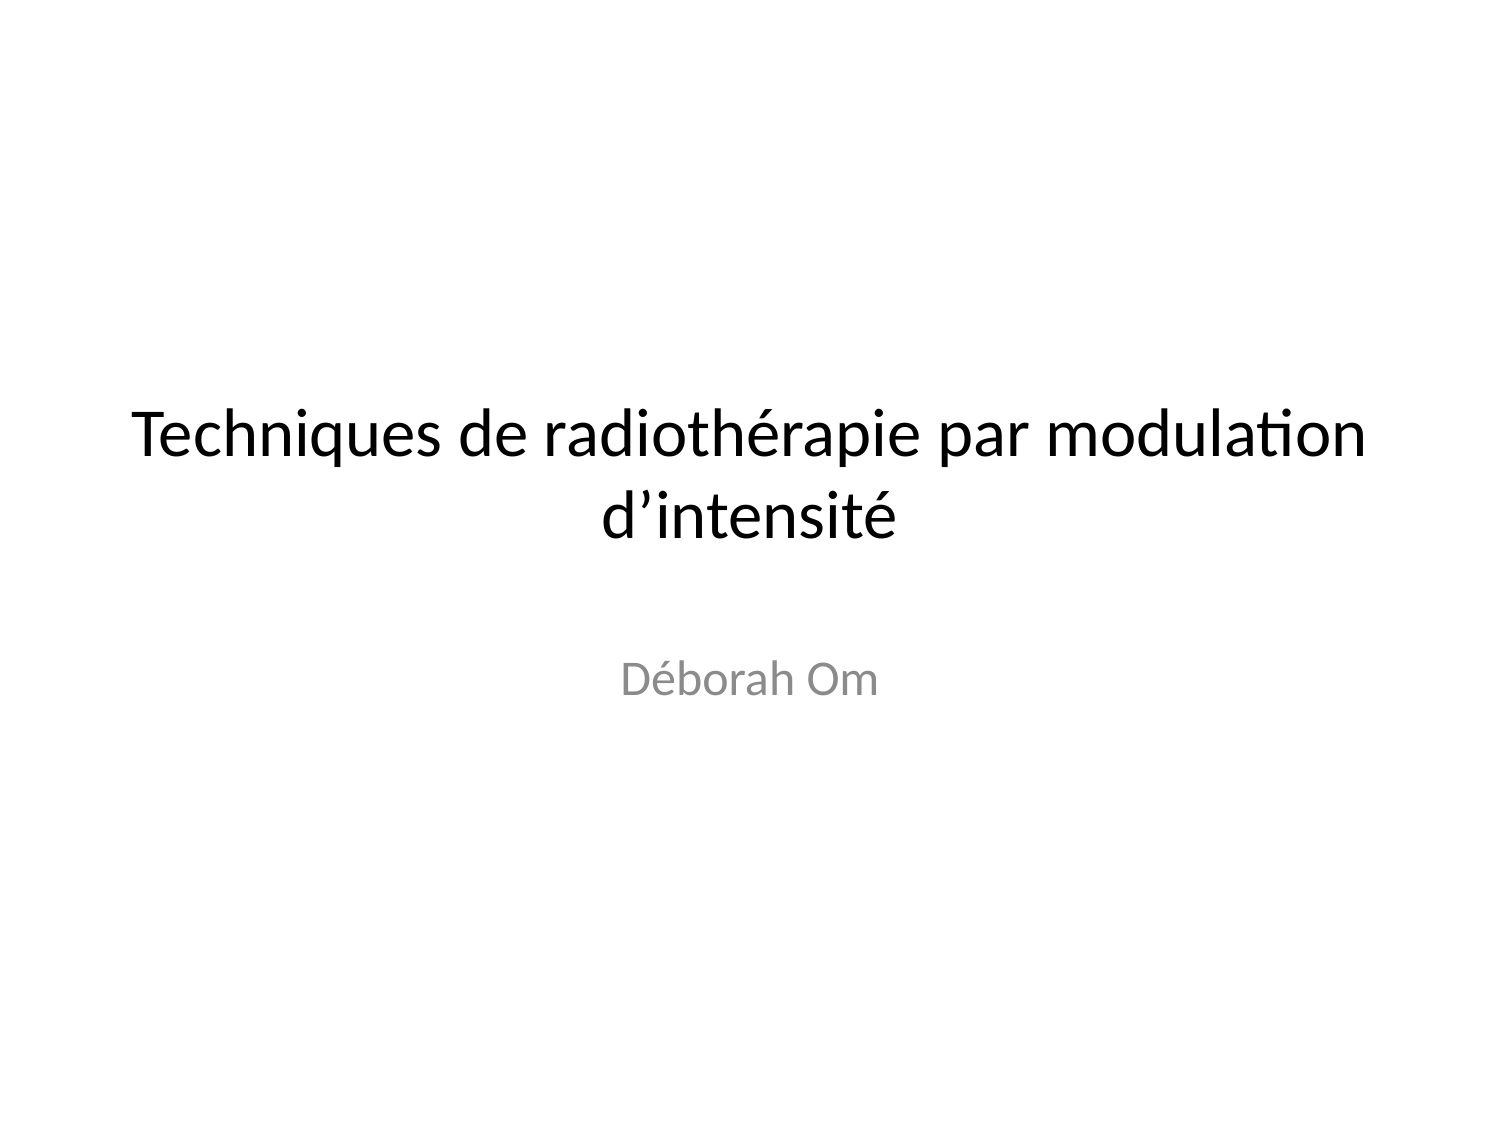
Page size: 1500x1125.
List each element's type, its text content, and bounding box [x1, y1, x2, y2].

subtitle Déborah Om [225, 637, 1275, 925]
title Techniques de radiothérapie par modulation d’intensité [112, 349, 1388, 591]
